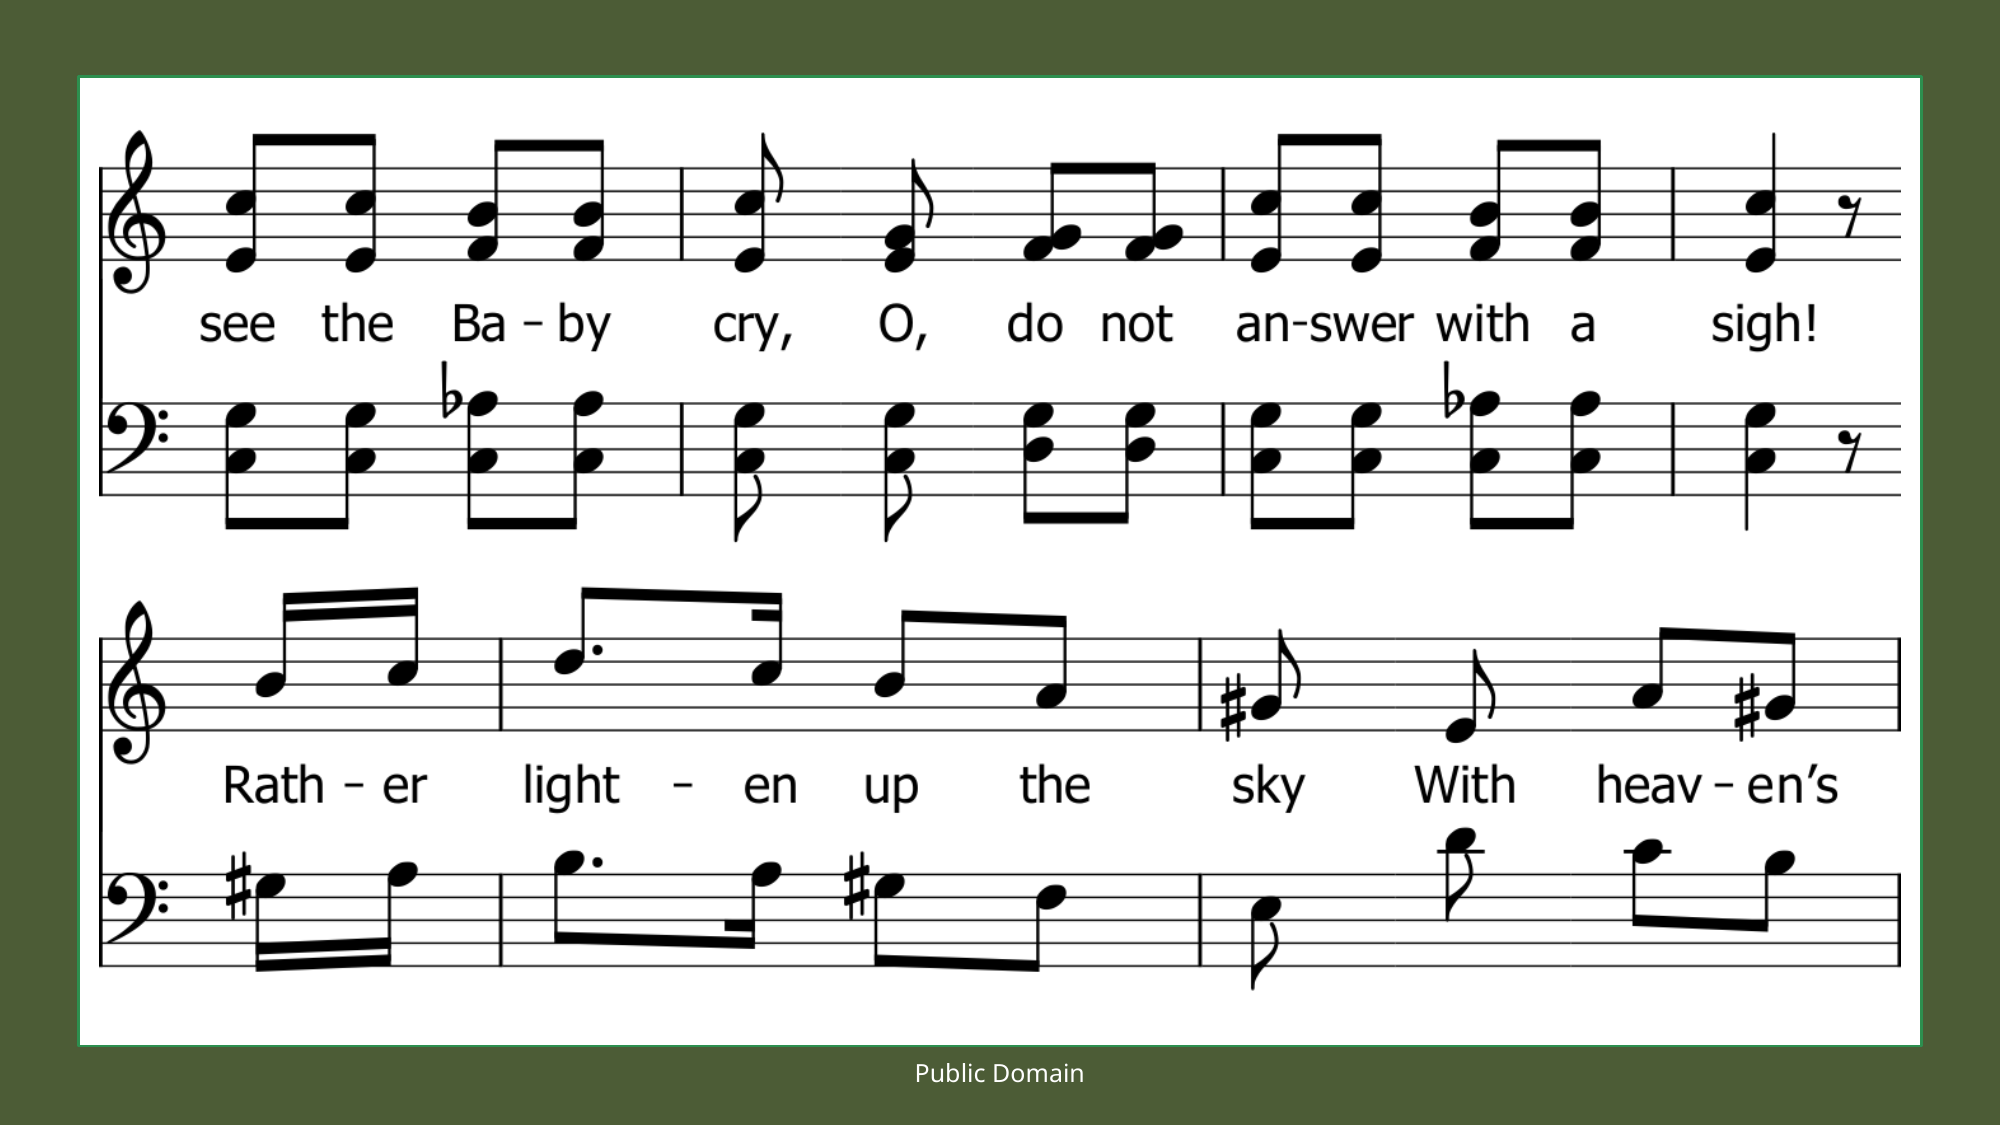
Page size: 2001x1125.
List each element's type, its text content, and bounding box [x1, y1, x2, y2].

text_box [1821, 75, 1923, 1047]
text_box [77, 75, 176, 1047]
picture [99, 78, 1901, 1042]
footer Public Domain [662, 1053, 1338, 1103]
